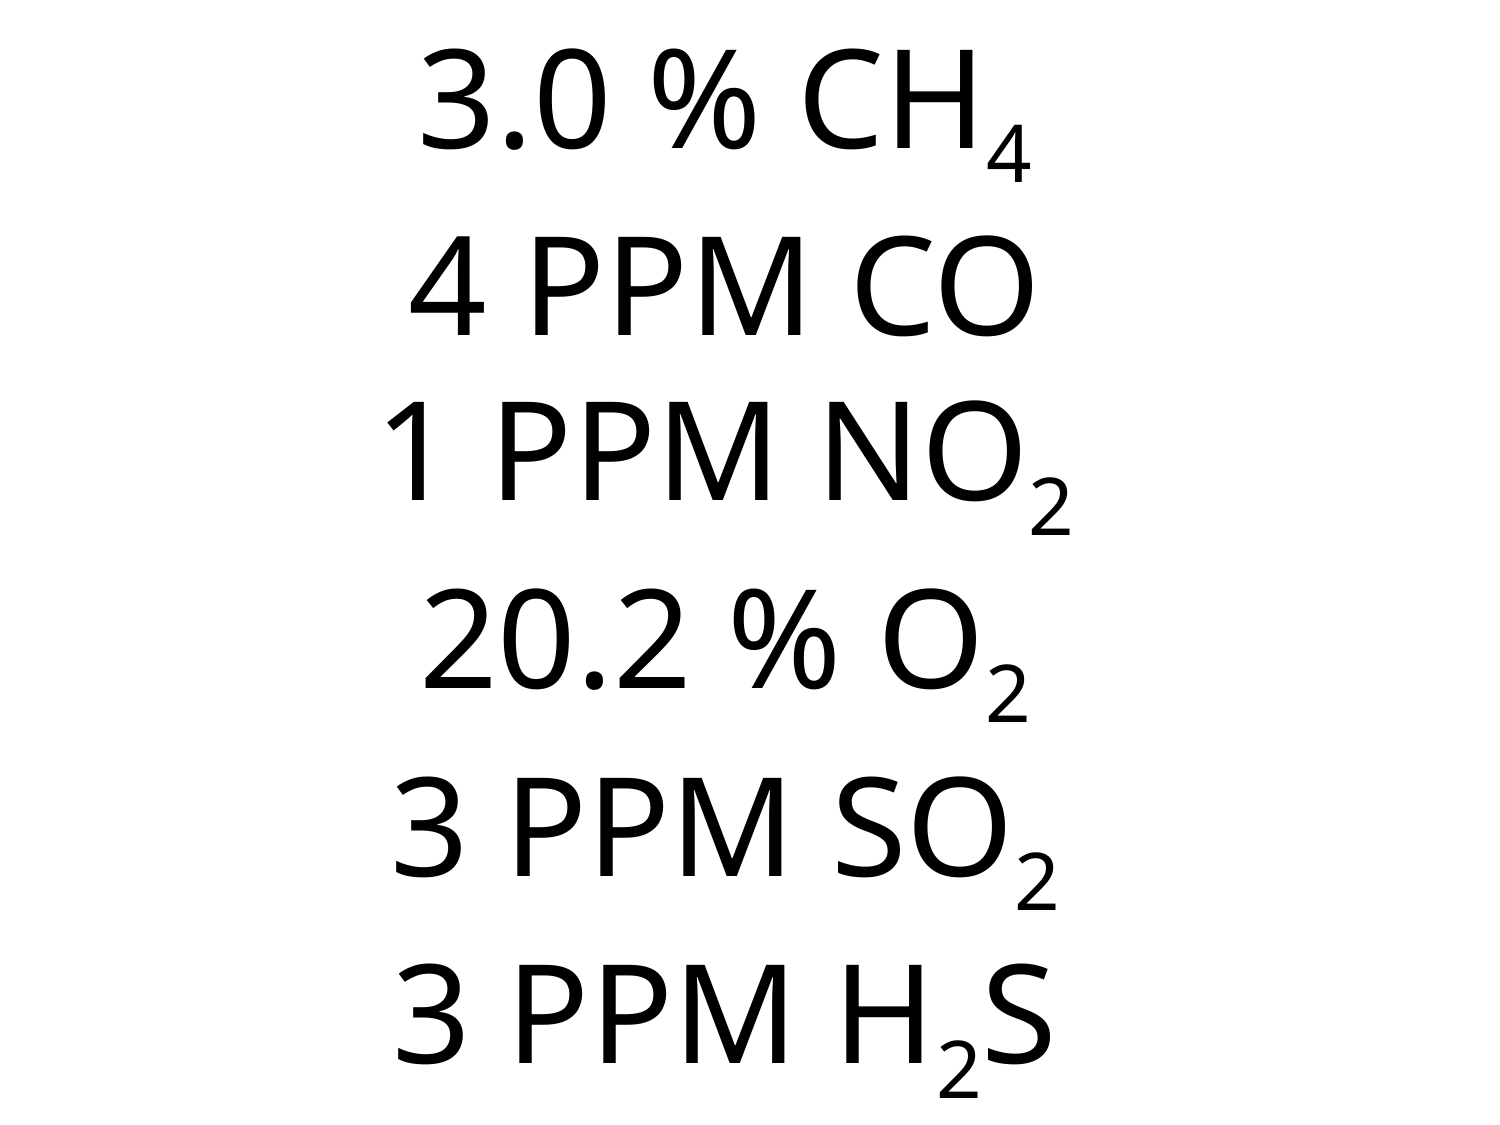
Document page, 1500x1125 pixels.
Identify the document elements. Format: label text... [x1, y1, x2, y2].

title 3.0 % CH4 4 PPM CO 1 PPM NO2 20.2 % O2 3 PPM SO2 3 PPM H2S [56, 468, 1394, 657]
